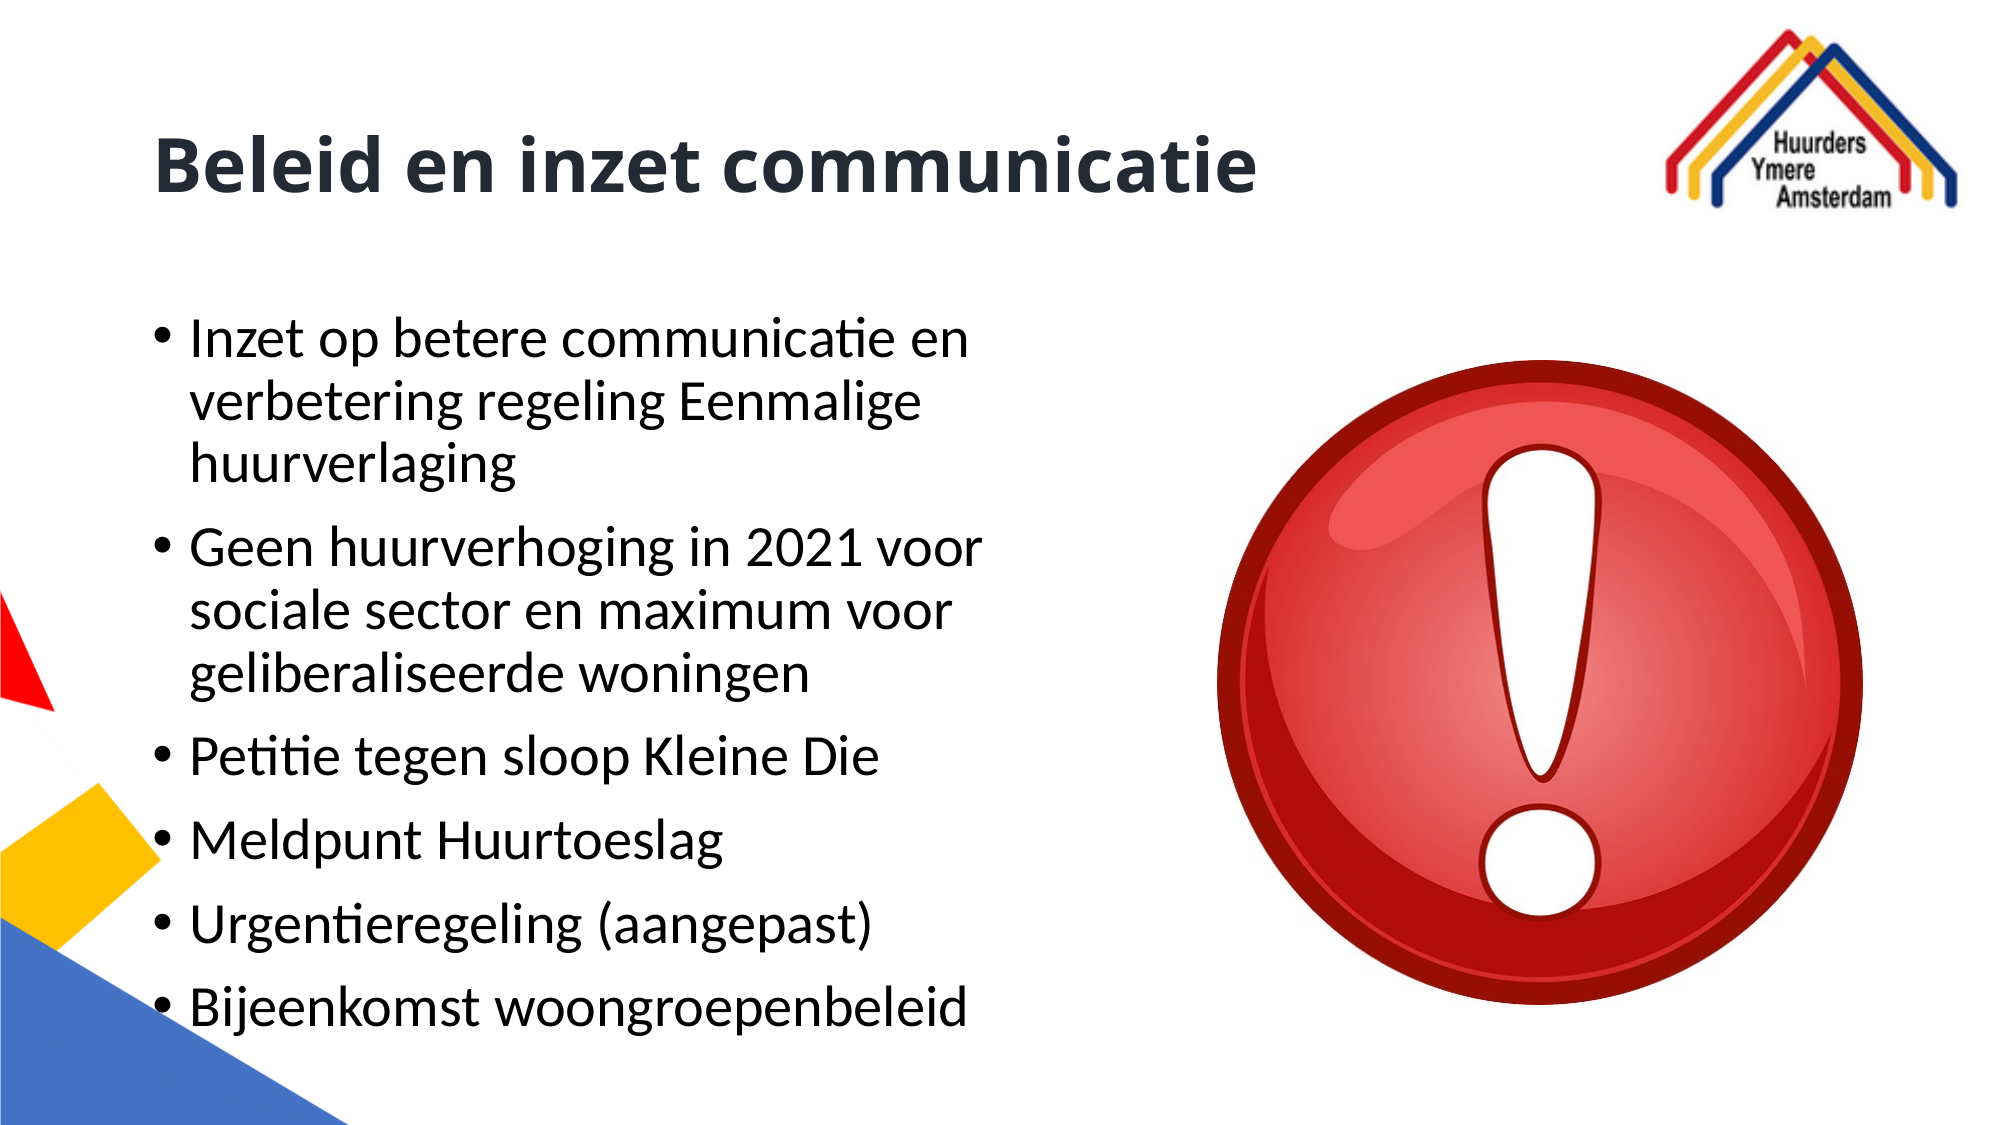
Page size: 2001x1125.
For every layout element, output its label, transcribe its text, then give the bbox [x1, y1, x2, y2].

picture [0, 0, 413, 1125]
picture [1639, 17, 1983, 236]
list Inzet op betere communicatie en verbetering regeling Eenmalige huurverlaging Geen huurverhoging in 2021 voor sociale sector en maximum voor geliberaliseerde woningen Petitie tegen sloop Kleine Die Meldpunt Huurtoeslag Urgentieregeling (aangepast) Bijeenkomst woongroepenbeleid [413, 299, 1038, 1066]
picture [1217, 360, 1863, 1005]
title Beleid en inzet communicatie [413, 59, 1863, 278]
